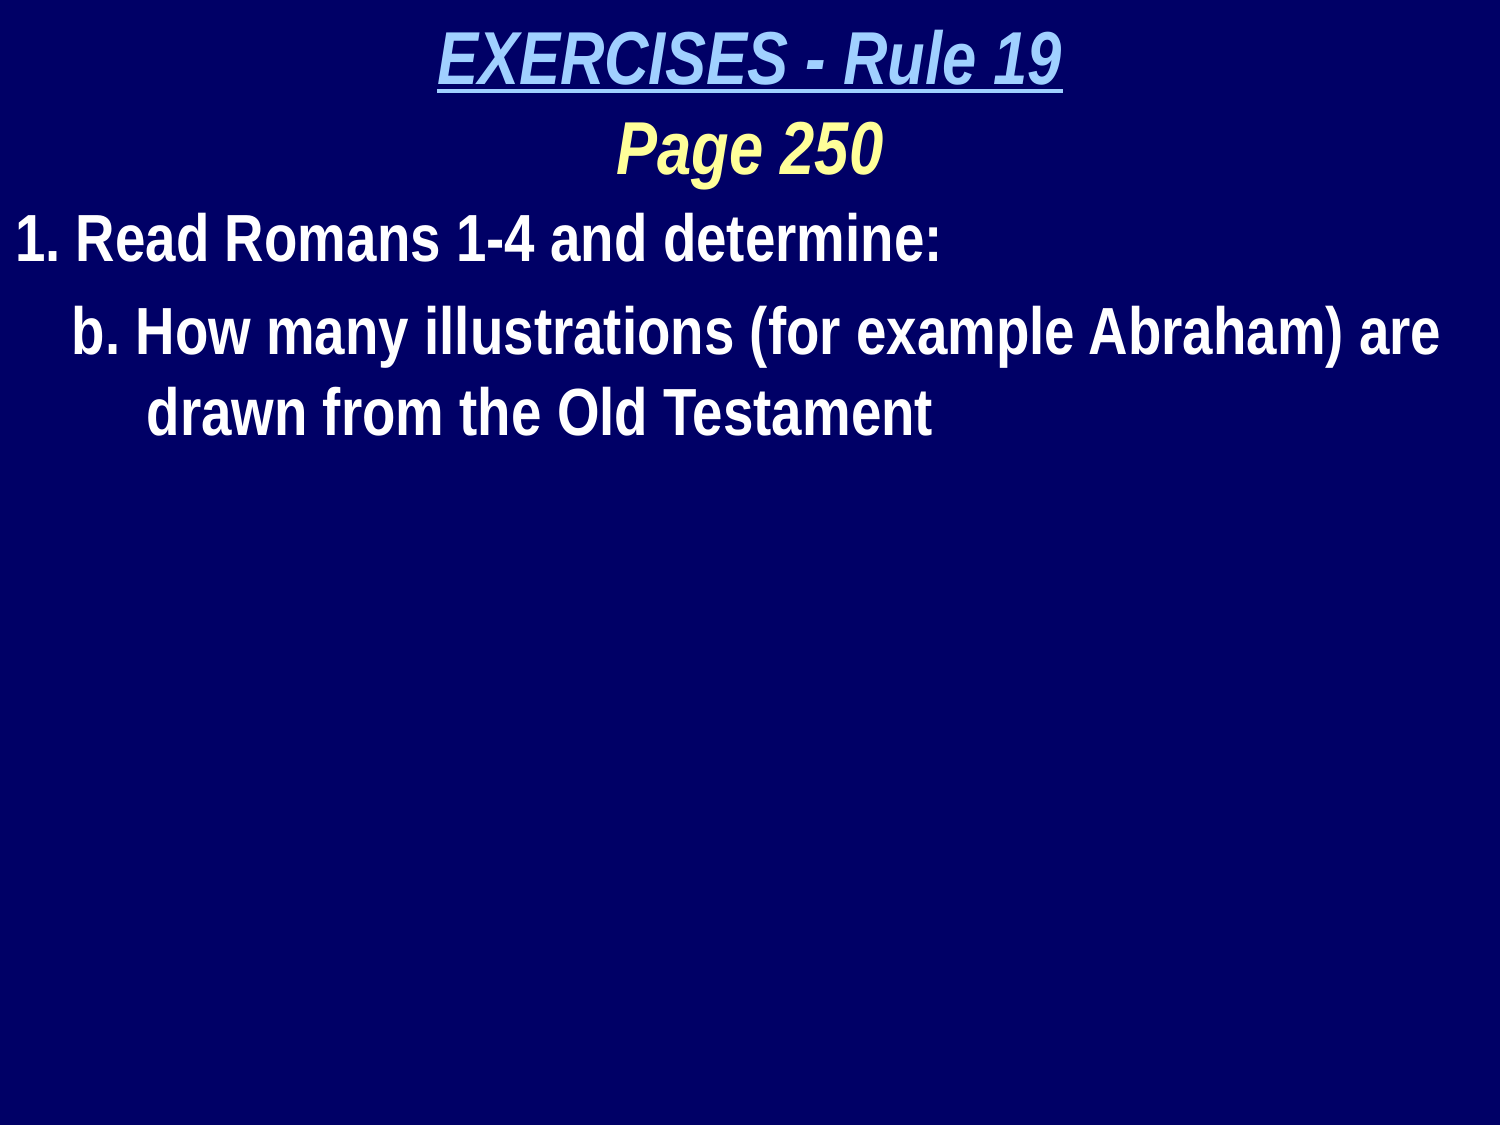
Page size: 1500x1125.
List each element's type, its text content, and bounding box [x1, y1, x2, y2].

title EXERCISES - Rule 19 Page 250 [0, 6, 1500, 187]
list 1. Read Romans 1-4 and determine: b. How many illustrations (for example Abraham) are drawn from the Old Testament [0, 187, 1500, 1125]
